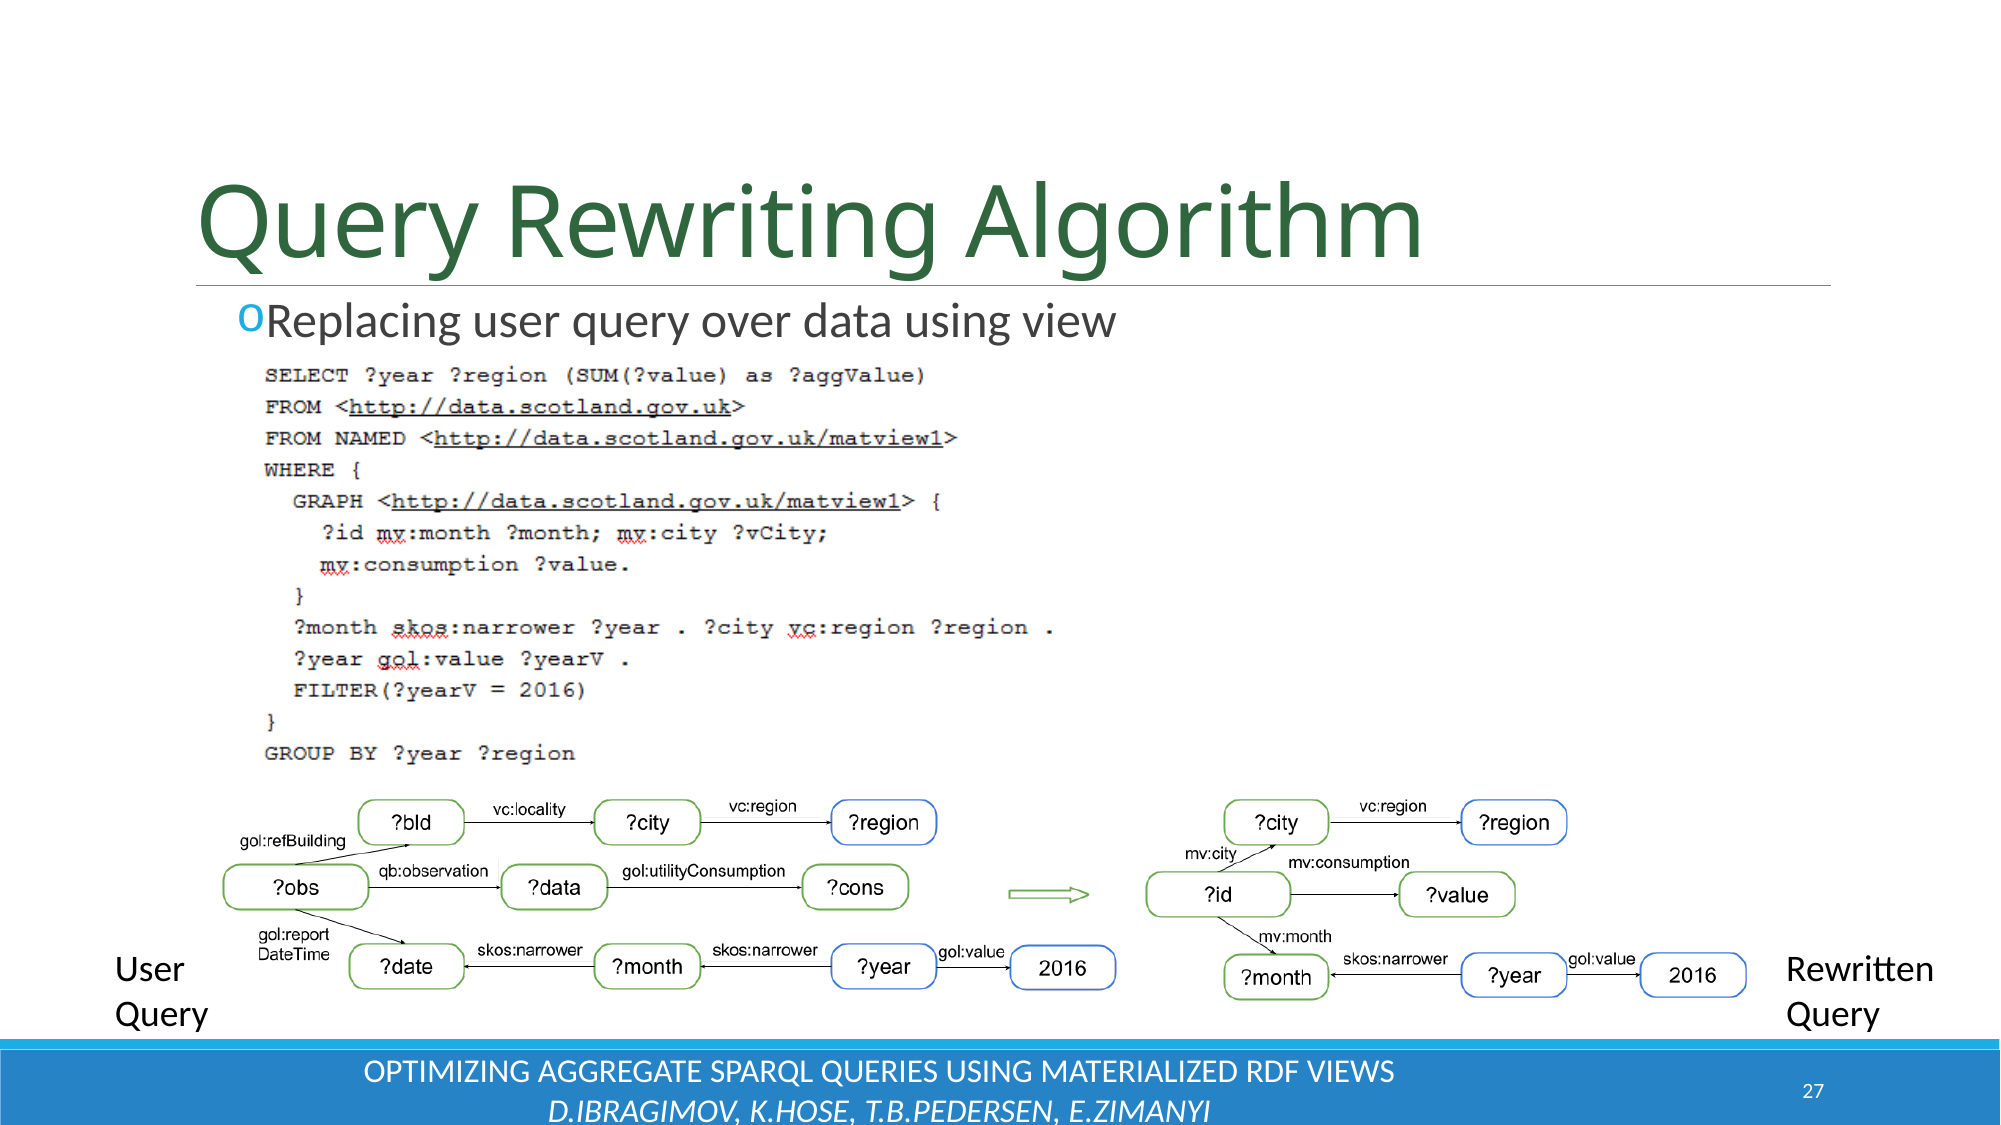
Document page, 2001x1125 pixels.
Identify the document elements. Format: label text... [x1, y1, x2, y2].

text_box User Query [100, 936, 260, 1042]
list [262, 363, 1086, 772]
picture [217, 790, 1772, 1006]
text_box Replacing user query over data using view [180, 286, 1913, 390]
title Query Rewriting Algorithm [180, 47, 1830, 285]
slide_number 27 [1761, 1059, 1840, 1120]
text_box Rewritten Query [1771, 936, 1952, 1042]
footer Optimizing Aggregate SPARQL Queries using Materialized RDF Views D.Ibragimov, K.Hose, T.B.Pedersen, E.Zimanyi [0, 1059, 1761, 1120]
